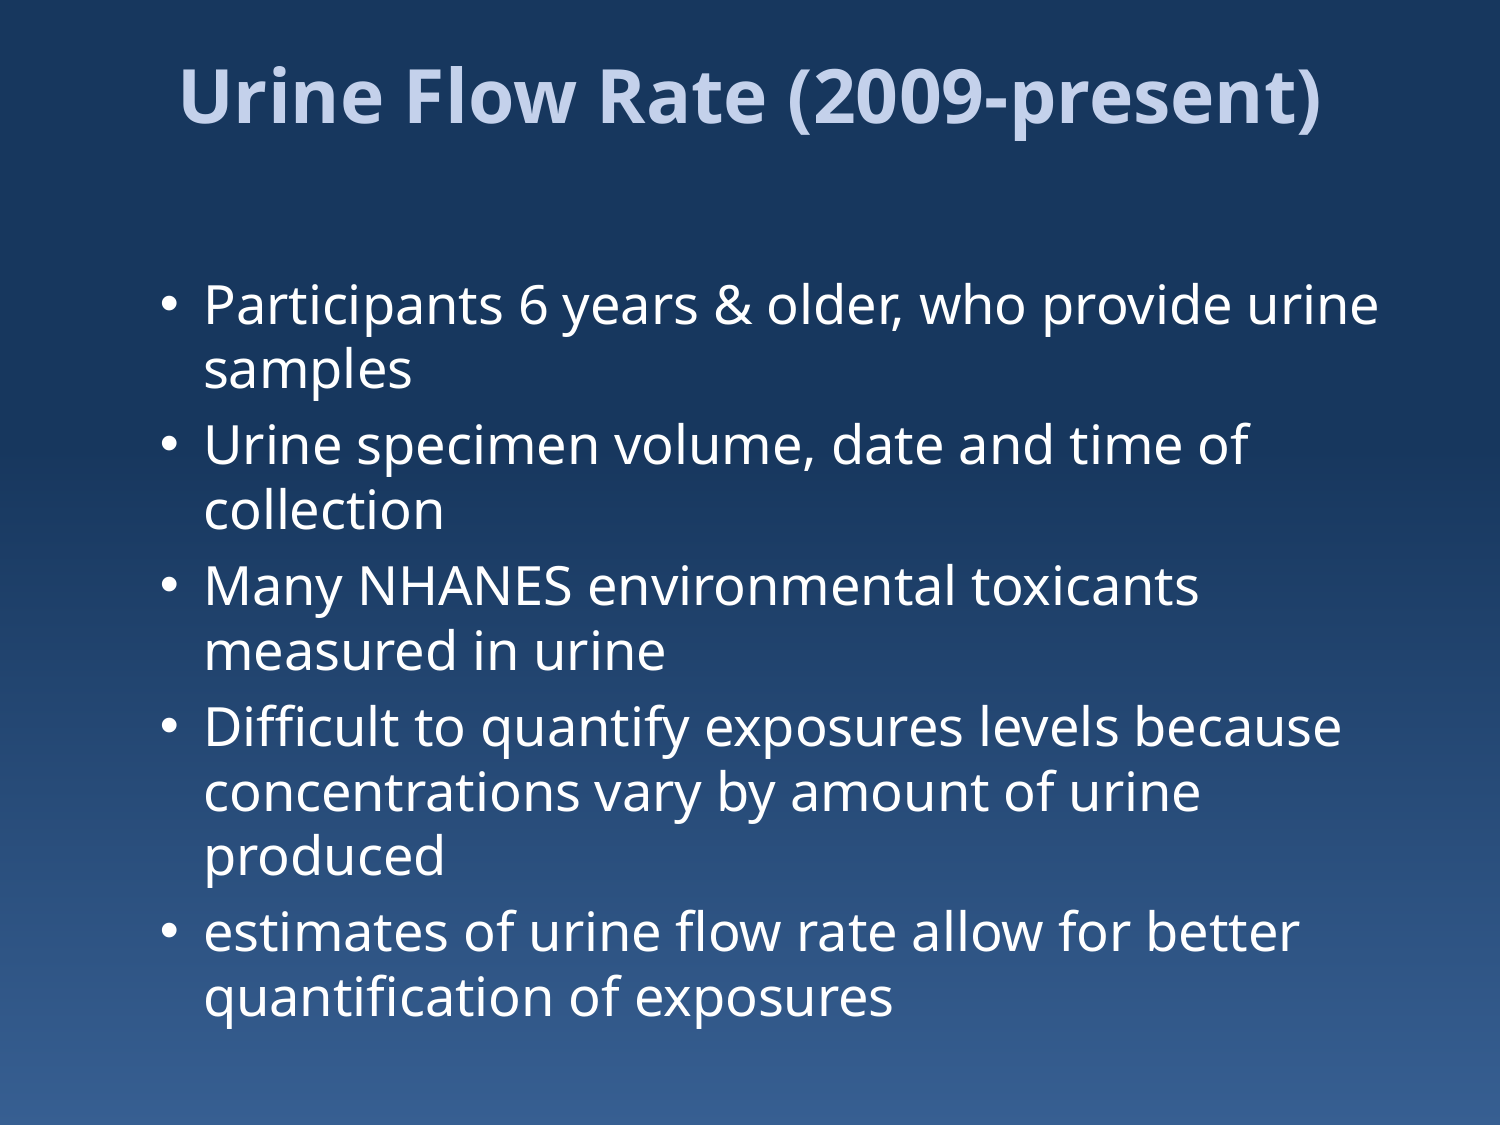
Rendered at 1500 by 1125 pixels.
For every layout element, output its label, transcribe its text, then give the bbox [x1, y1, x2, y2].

title Urine Flow Rate (2009-present) [75, 0, 1425, 188]
list Participants 6 years & older, who provide urine samples Urine specimen volume, date and time of collection Many NHANES environmental toxicants measured in urine Difficult to quantify exposures levels because concentrations vary by amount of urine produced estimates of urine flow rate allow for better quantification of exposures [75, 262, 1425, 1038]
